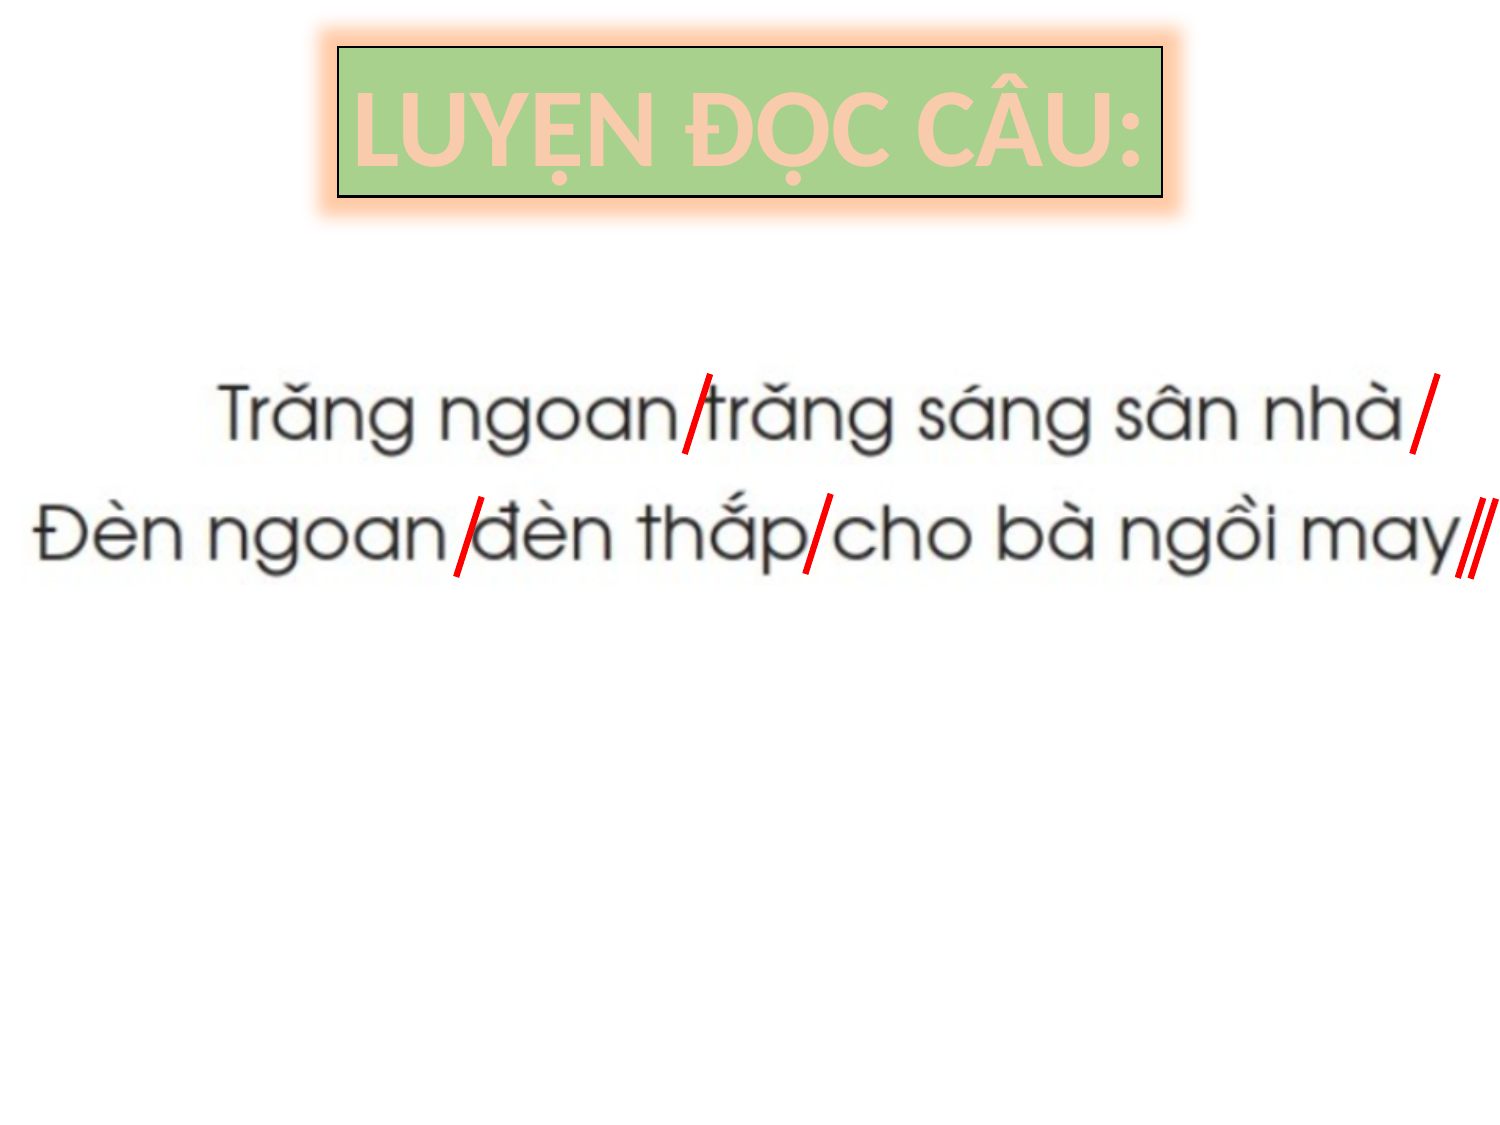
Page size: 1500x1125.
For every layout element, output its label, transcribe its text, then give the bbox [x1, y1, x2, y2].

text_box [805, 493, 831, 574]
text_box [1470, 498, 1496, 579]
picture [21, 361, 1500, 589]
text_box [456, 496, 482, 577]
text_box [1457, 497, 1484, 578]
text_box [684, 373, 711, 454]
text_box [1412, 373, 1438, 454]
text_box LUYỆN ĐỌC CÂU: [337, 46, 1163, 198]
